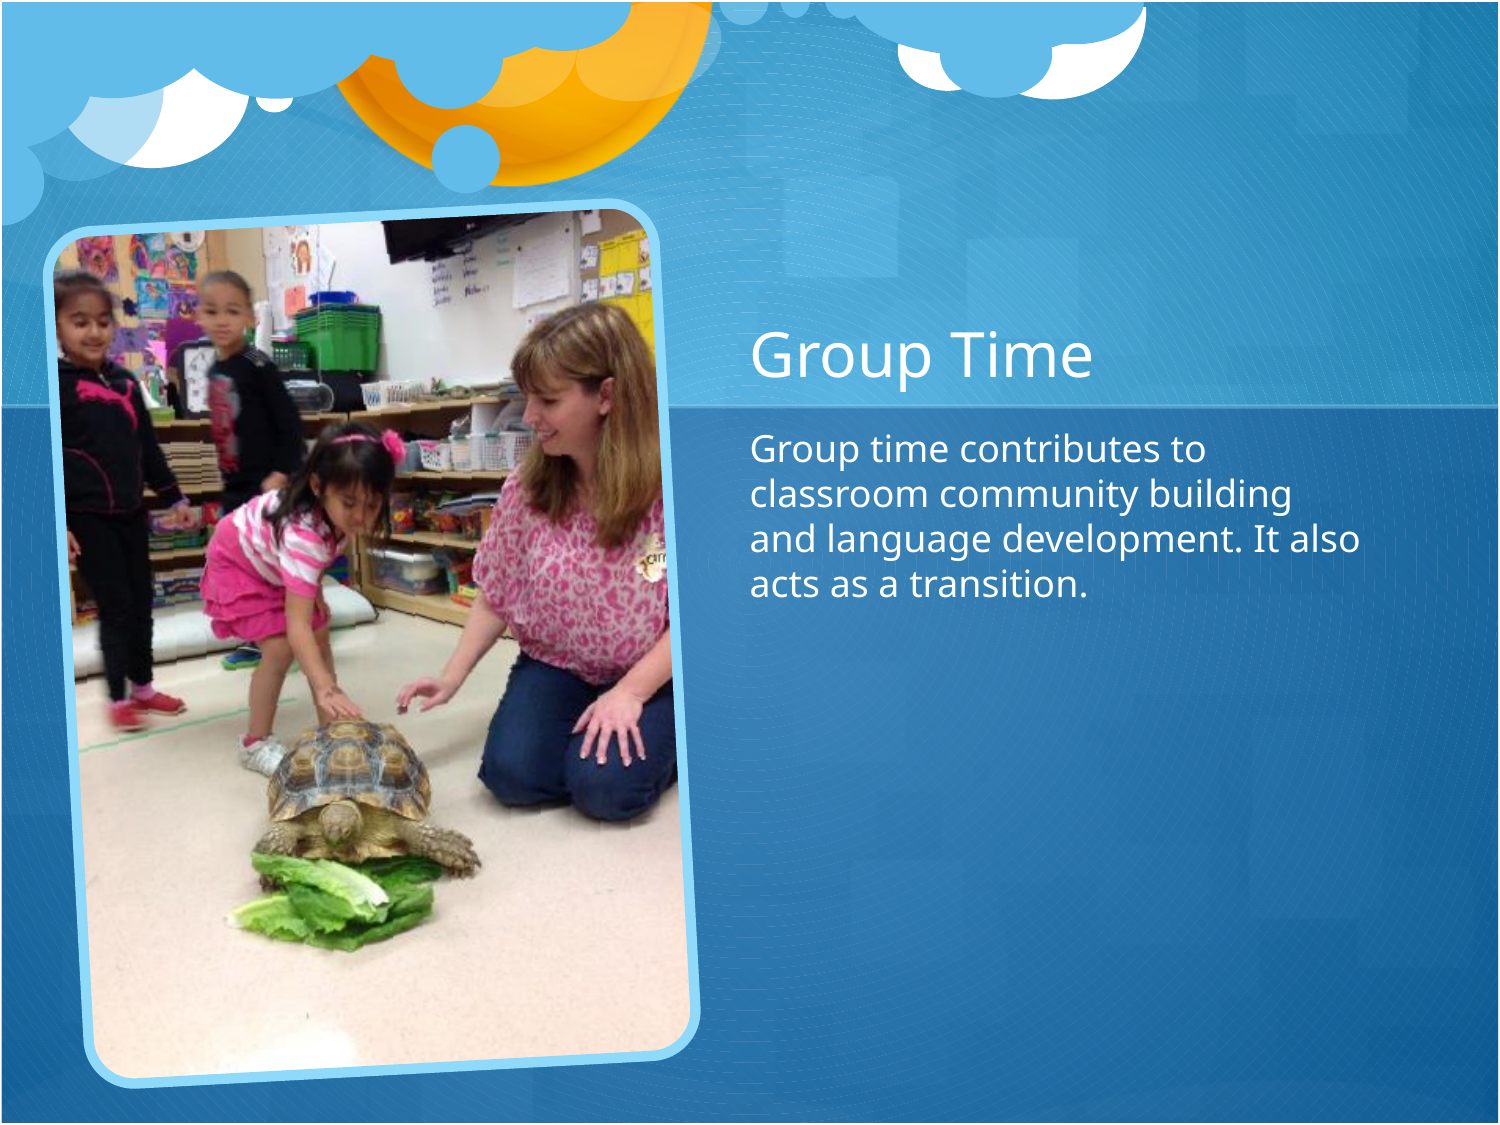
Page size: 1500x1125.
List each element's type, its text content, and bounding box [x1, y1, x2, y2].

title Group Time [734, 162, 1383, 398]
picture [2, 2, 1498, 1123]
list Group time contributes to classroom community building and language development. It also acts as a transition. [734, 417, 1383, 1025]
